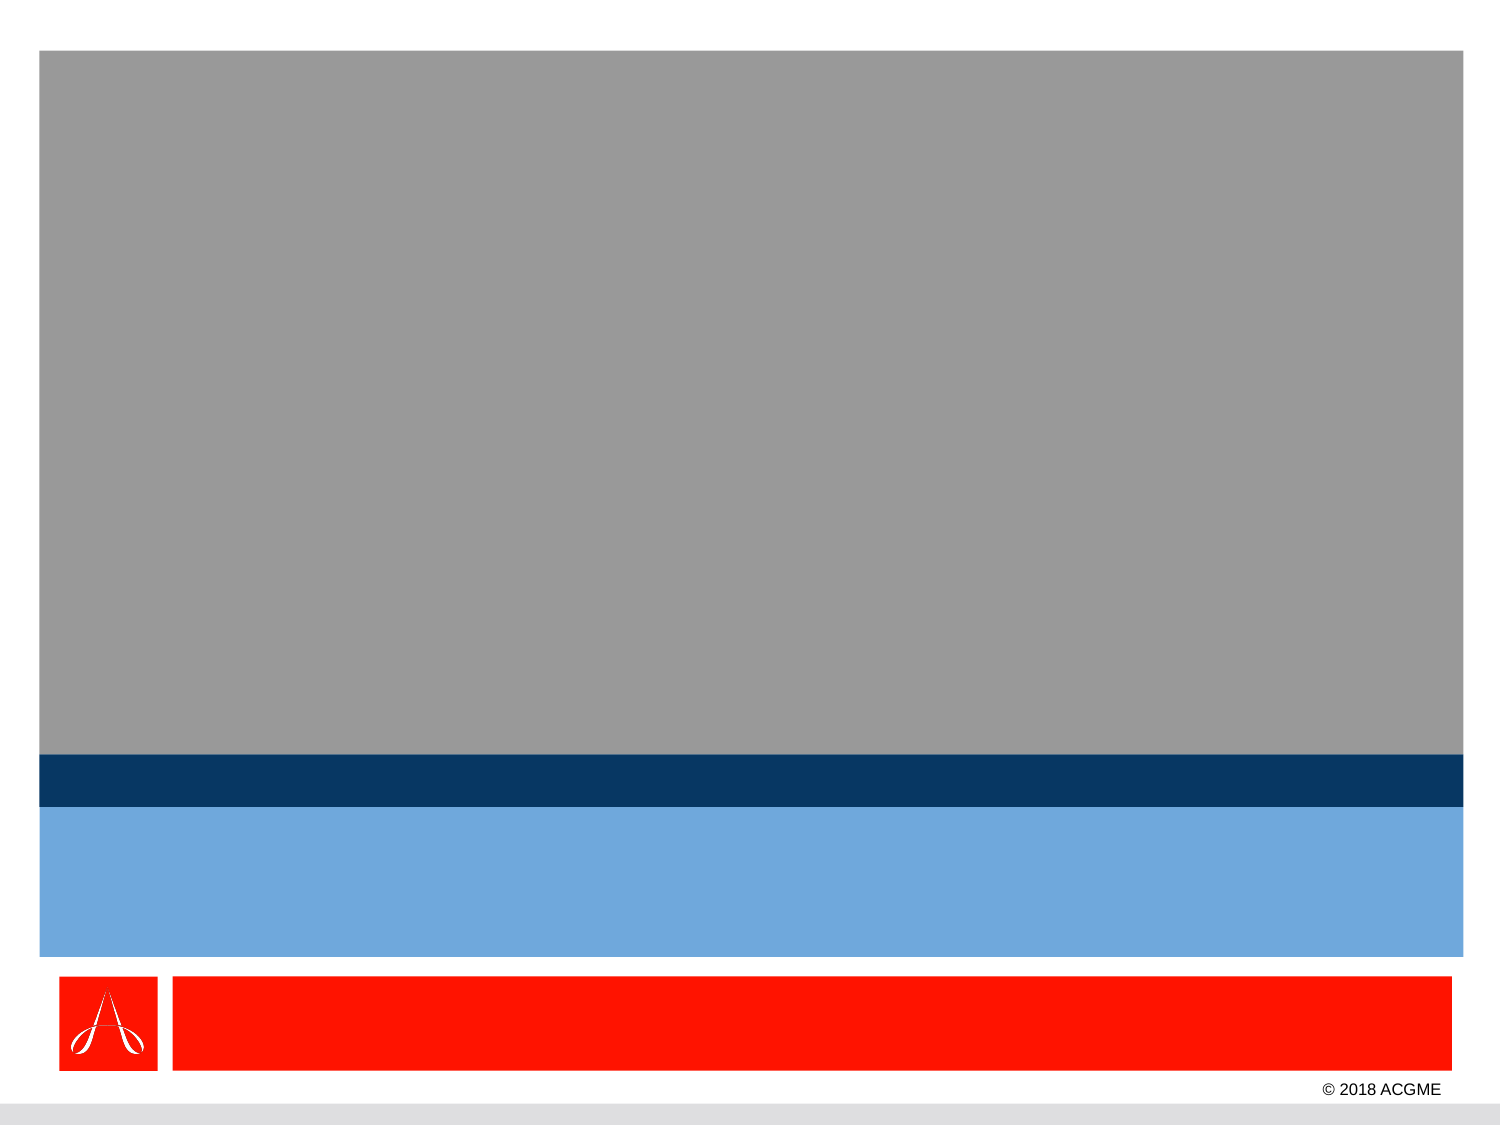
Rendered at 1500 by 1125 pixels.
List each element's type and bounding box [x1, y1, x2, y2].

text_box [39, 807, 1464, 957]
text_box [39, 754, 1464, 807]
text_box [91, 838, 591, 986]
title [39, 50, 1464, 754]
picture [68, 983, 147, 1056]
